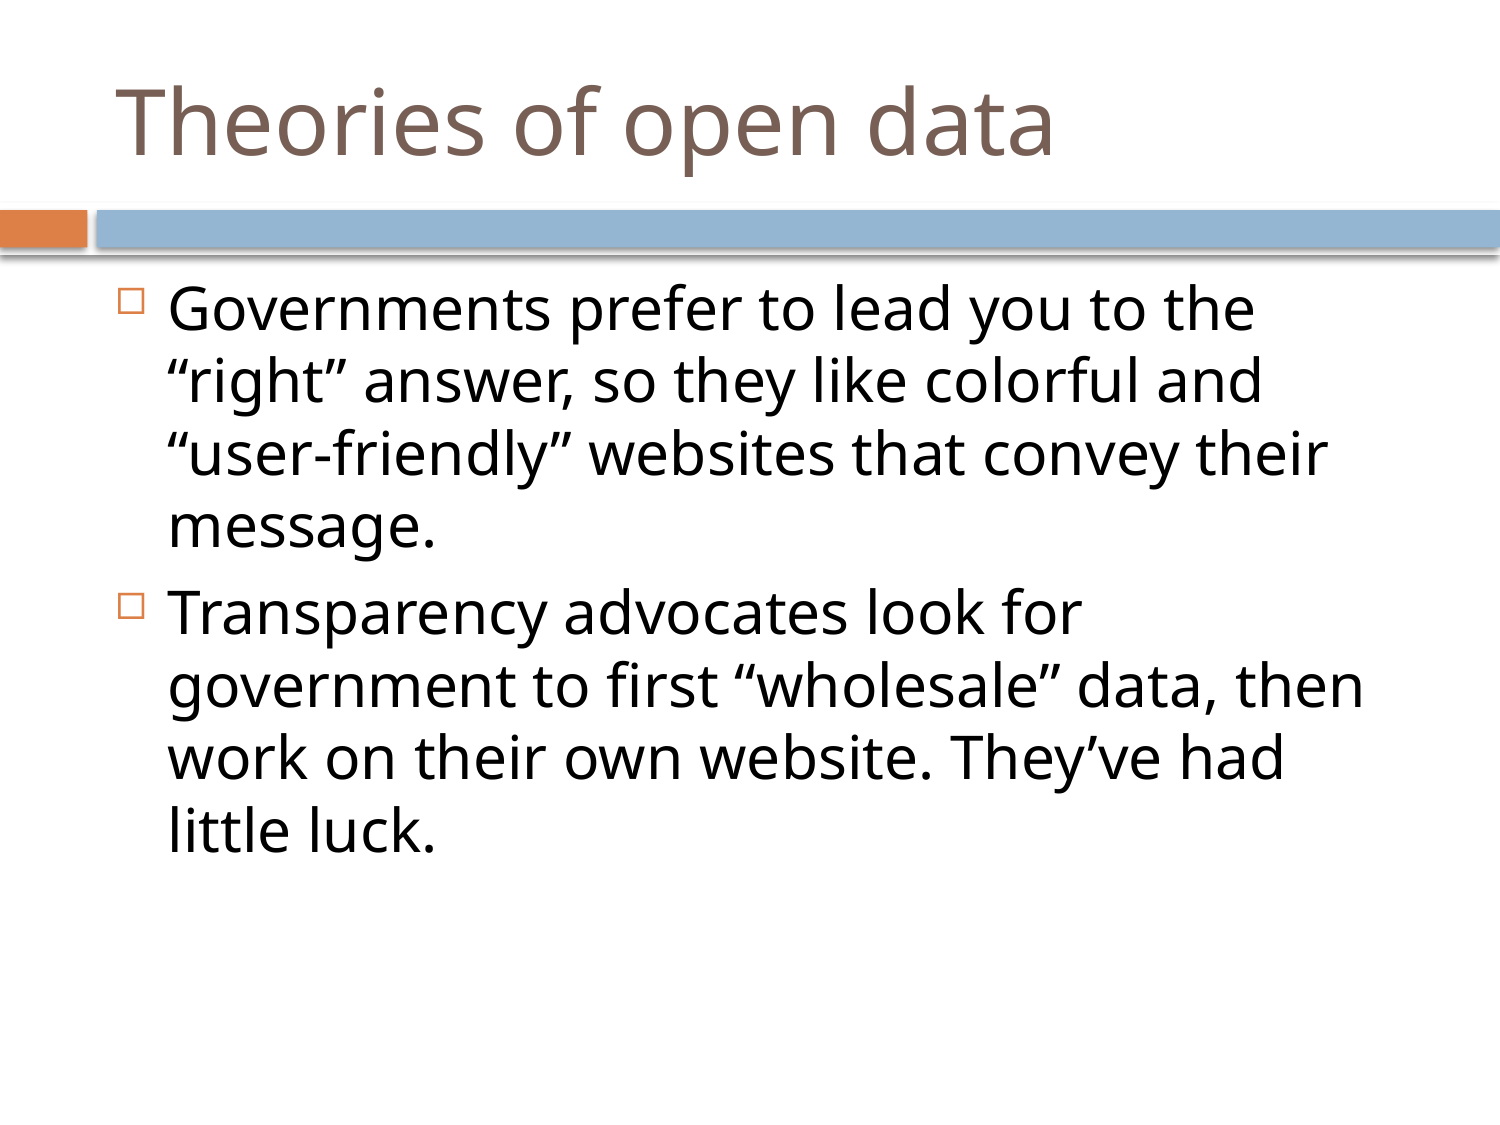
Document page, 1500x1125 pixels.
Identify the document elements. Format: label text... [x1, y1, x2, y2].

list Governments prefer to lead you to the “right” answer, so they like colorful and “user-friendly” websites that convey their message. Transparency advocates look for government to first “wholesale” data, then work on their own website. They’ve had little luck. [100, 262, 1438, 1000]
title Theories of open data [100, 37, 1438, 200]
